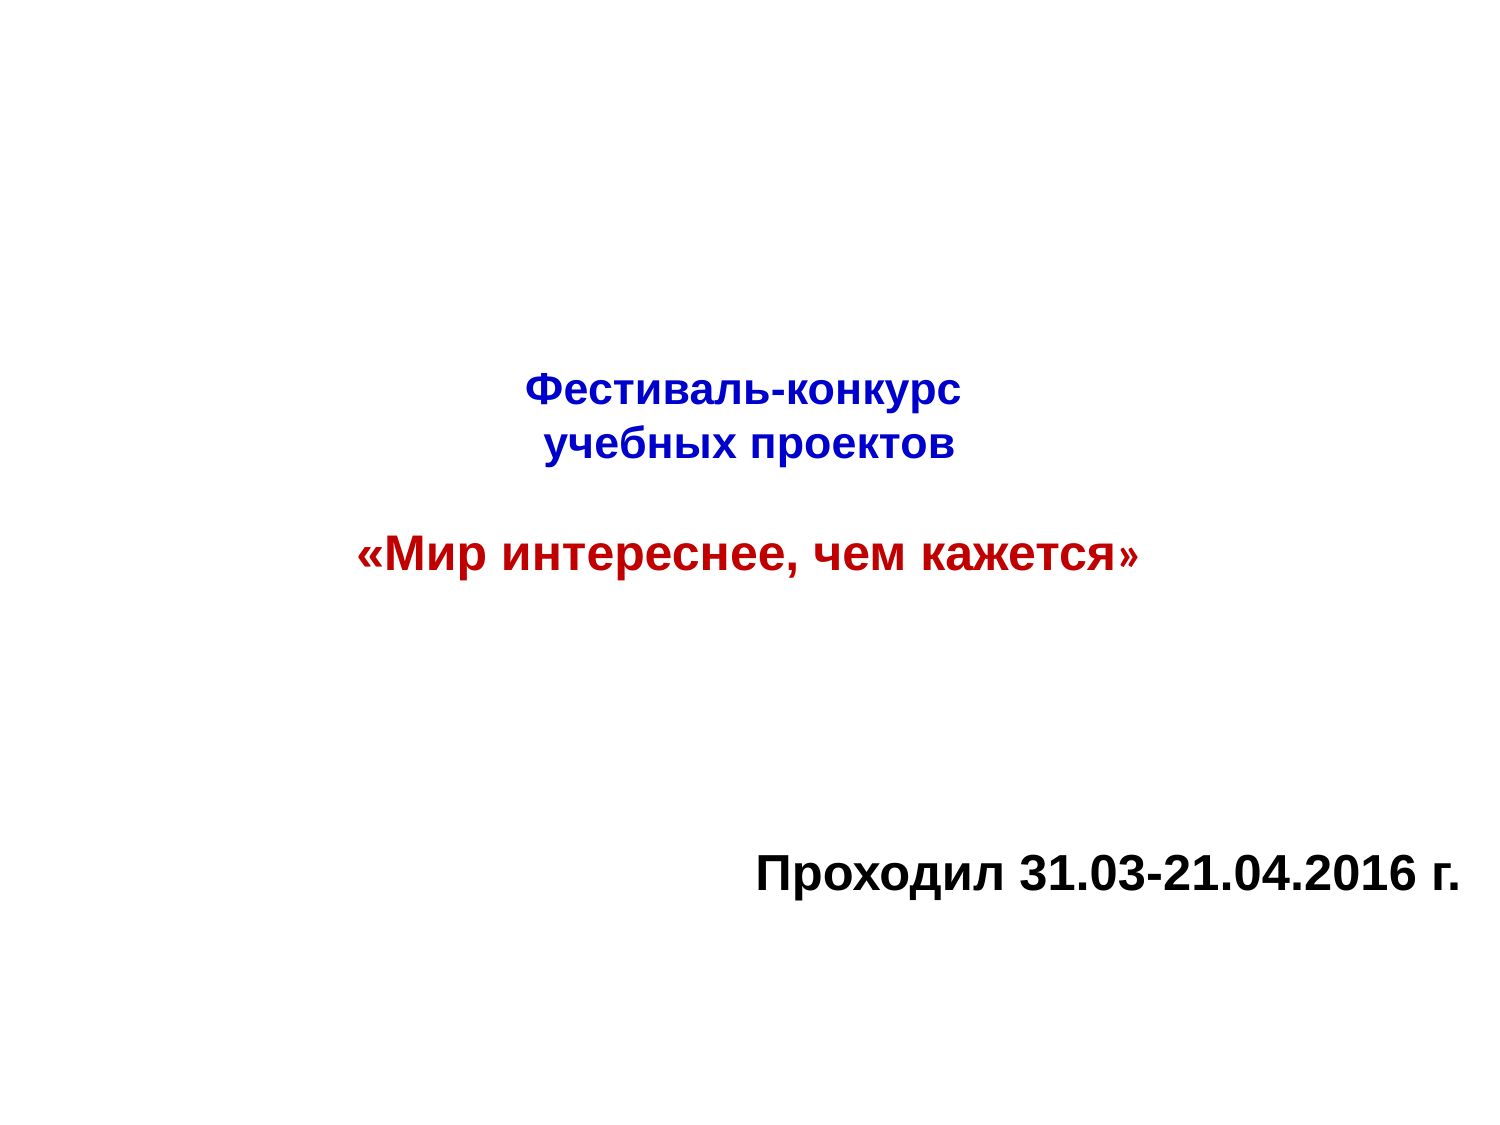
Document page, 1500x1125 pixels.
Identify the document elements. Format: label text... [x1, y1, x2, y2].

title Фестиваль-конкурс учебных проектов «Мир интереснее, чем кажется» [0, 349, 1500, 591]
subtitle Проходил 31.03-21.04.2016 г. [726, 761, 1477, 925]
